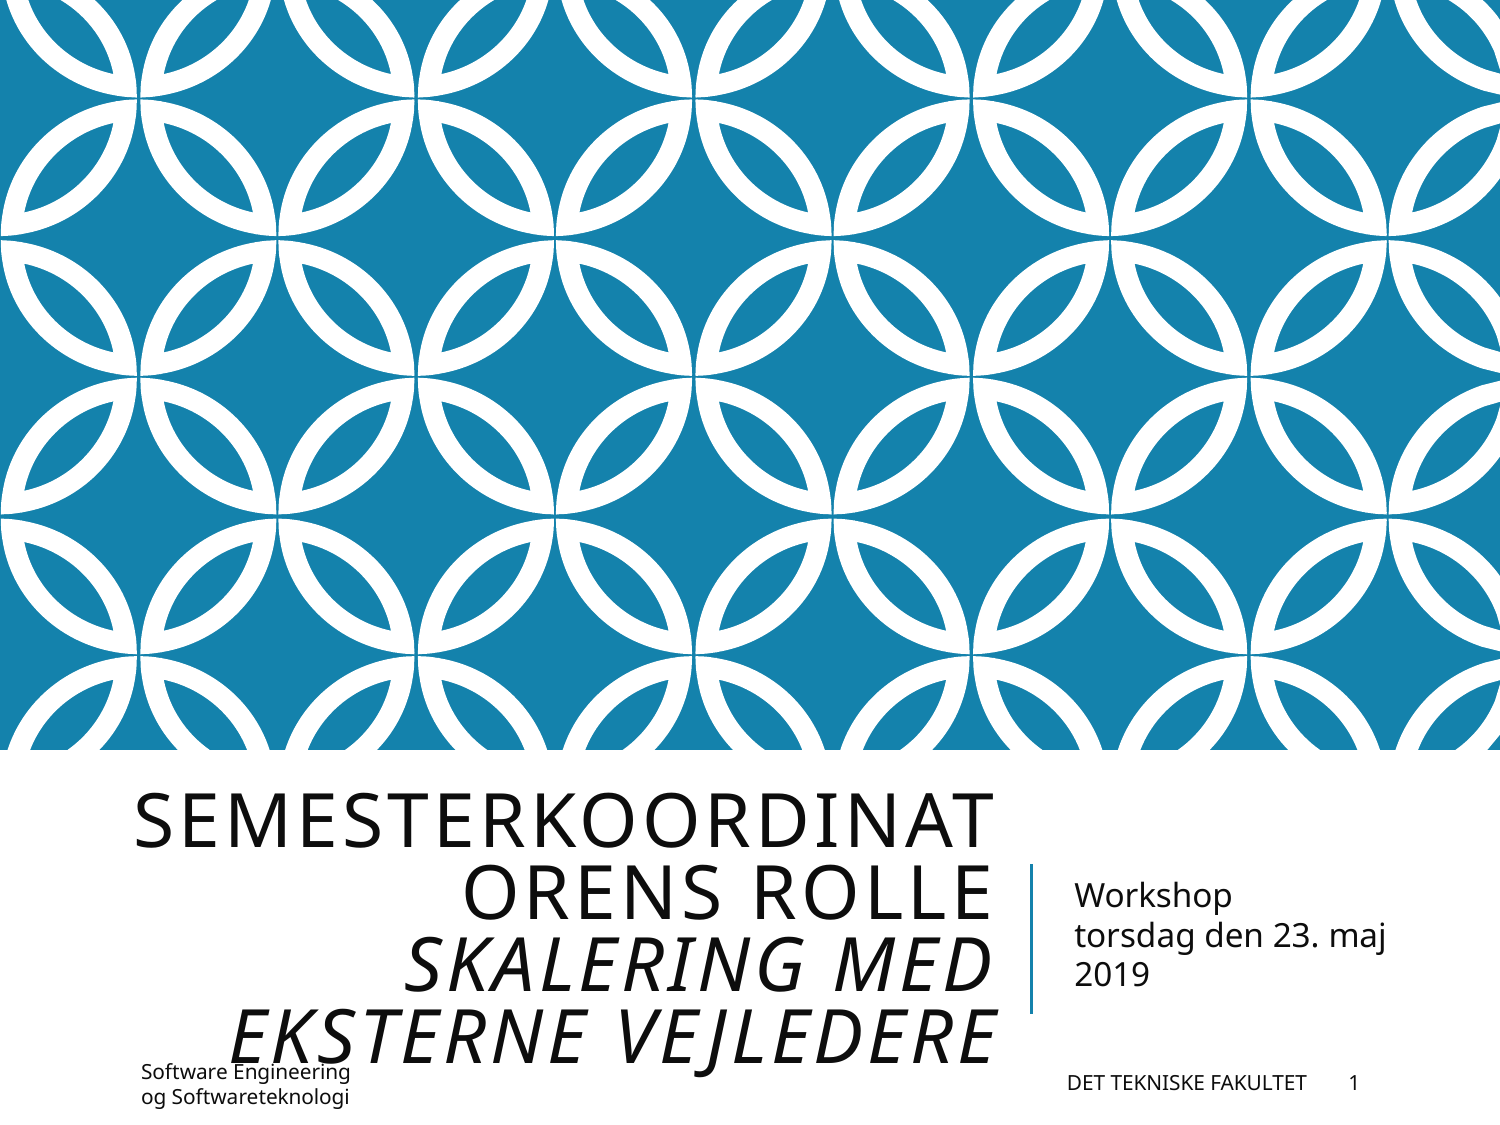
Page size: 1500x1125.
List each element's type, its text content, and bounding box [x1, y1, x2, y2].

title Semesterkoordinatorens rolle Skalering med eksterne vejledere [56, 813, 1013, 1054]
footer Det Tekniske Fakultet [595, 1061, 1322, 1107]
slide_number Software Engineering og Softwareteknologi [126, 1061, 392, 1107]
slide_number 1 [1333, 1061, 1454, 1107]
subtitle Workshop torsdag den 23. maj 2019 [1059, 813, 1454, 1054]
